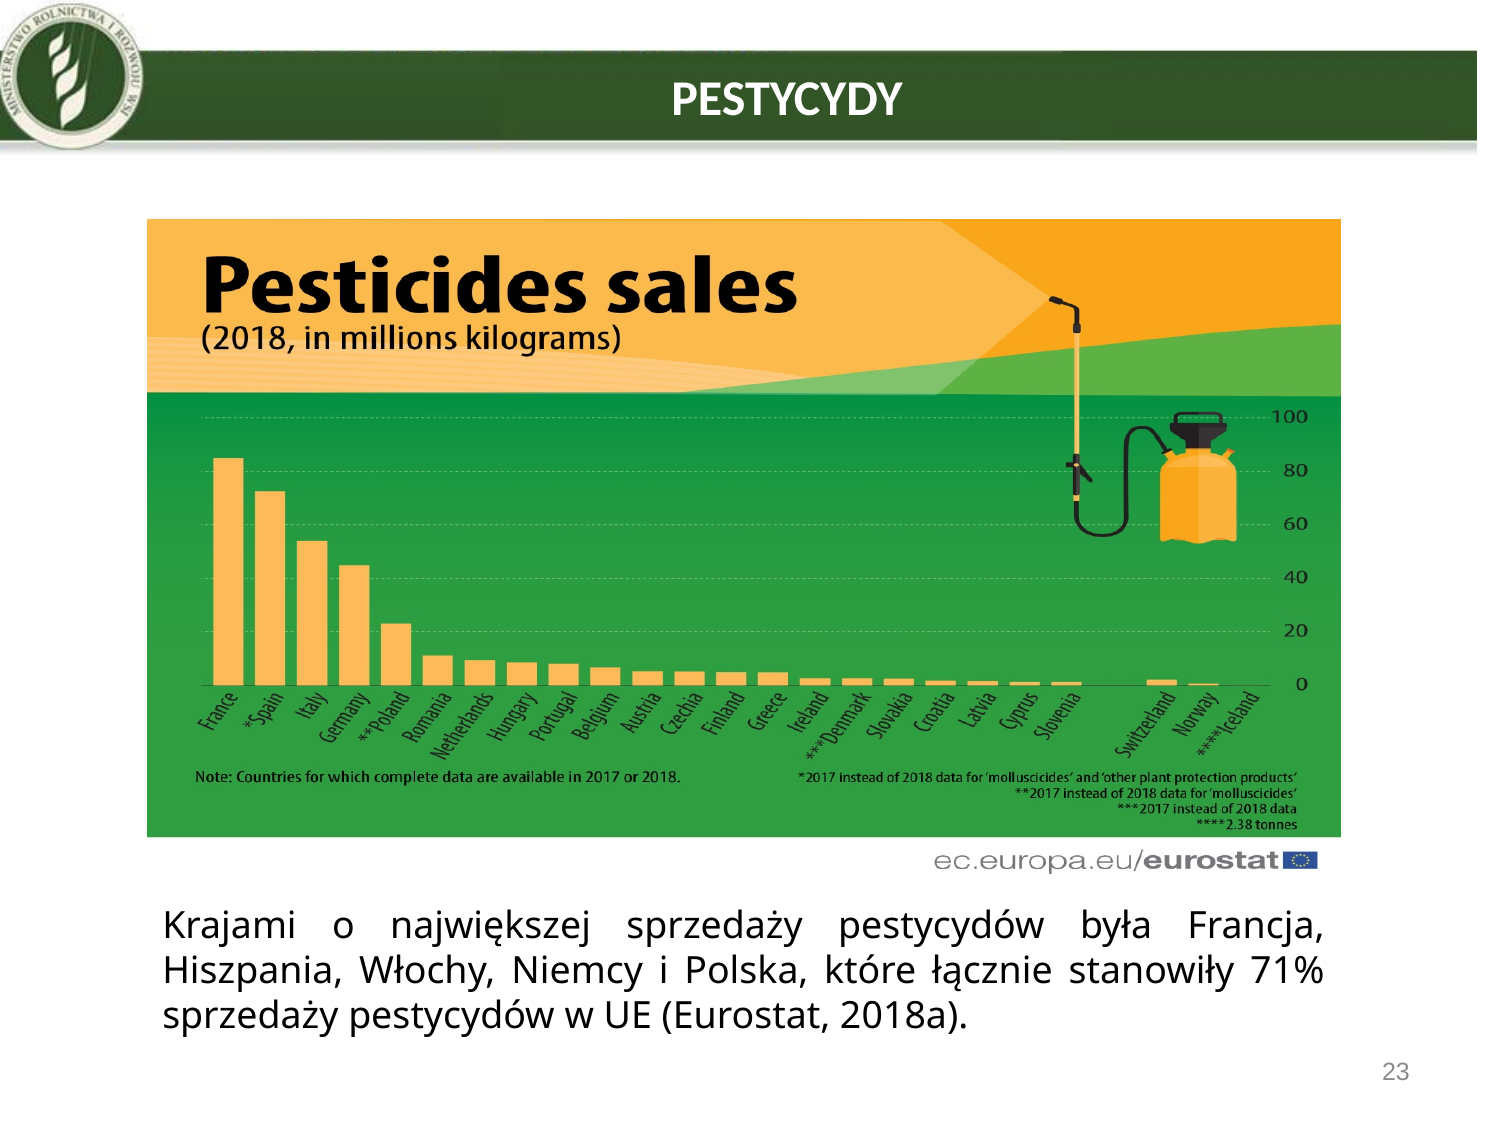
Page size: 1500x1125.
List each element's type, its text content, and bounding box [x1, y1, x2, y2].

title PESTYCYDY [159, 54, 1415, 137]
picture [0, 0, 1477, 155]
text_box Krajami o największej sprzedaży pestycydów była Francja, Hiszpania, Włochy, Niemcy i Polska, które łącznie stanowiły 71% sprzedaży pestycydów w UE (Eurostat, 2018a). [147, 893, 1341, 1043]
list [147, 219, 1341, 882]
slide_number 23 [1074, 1042, 1425, 1103]
